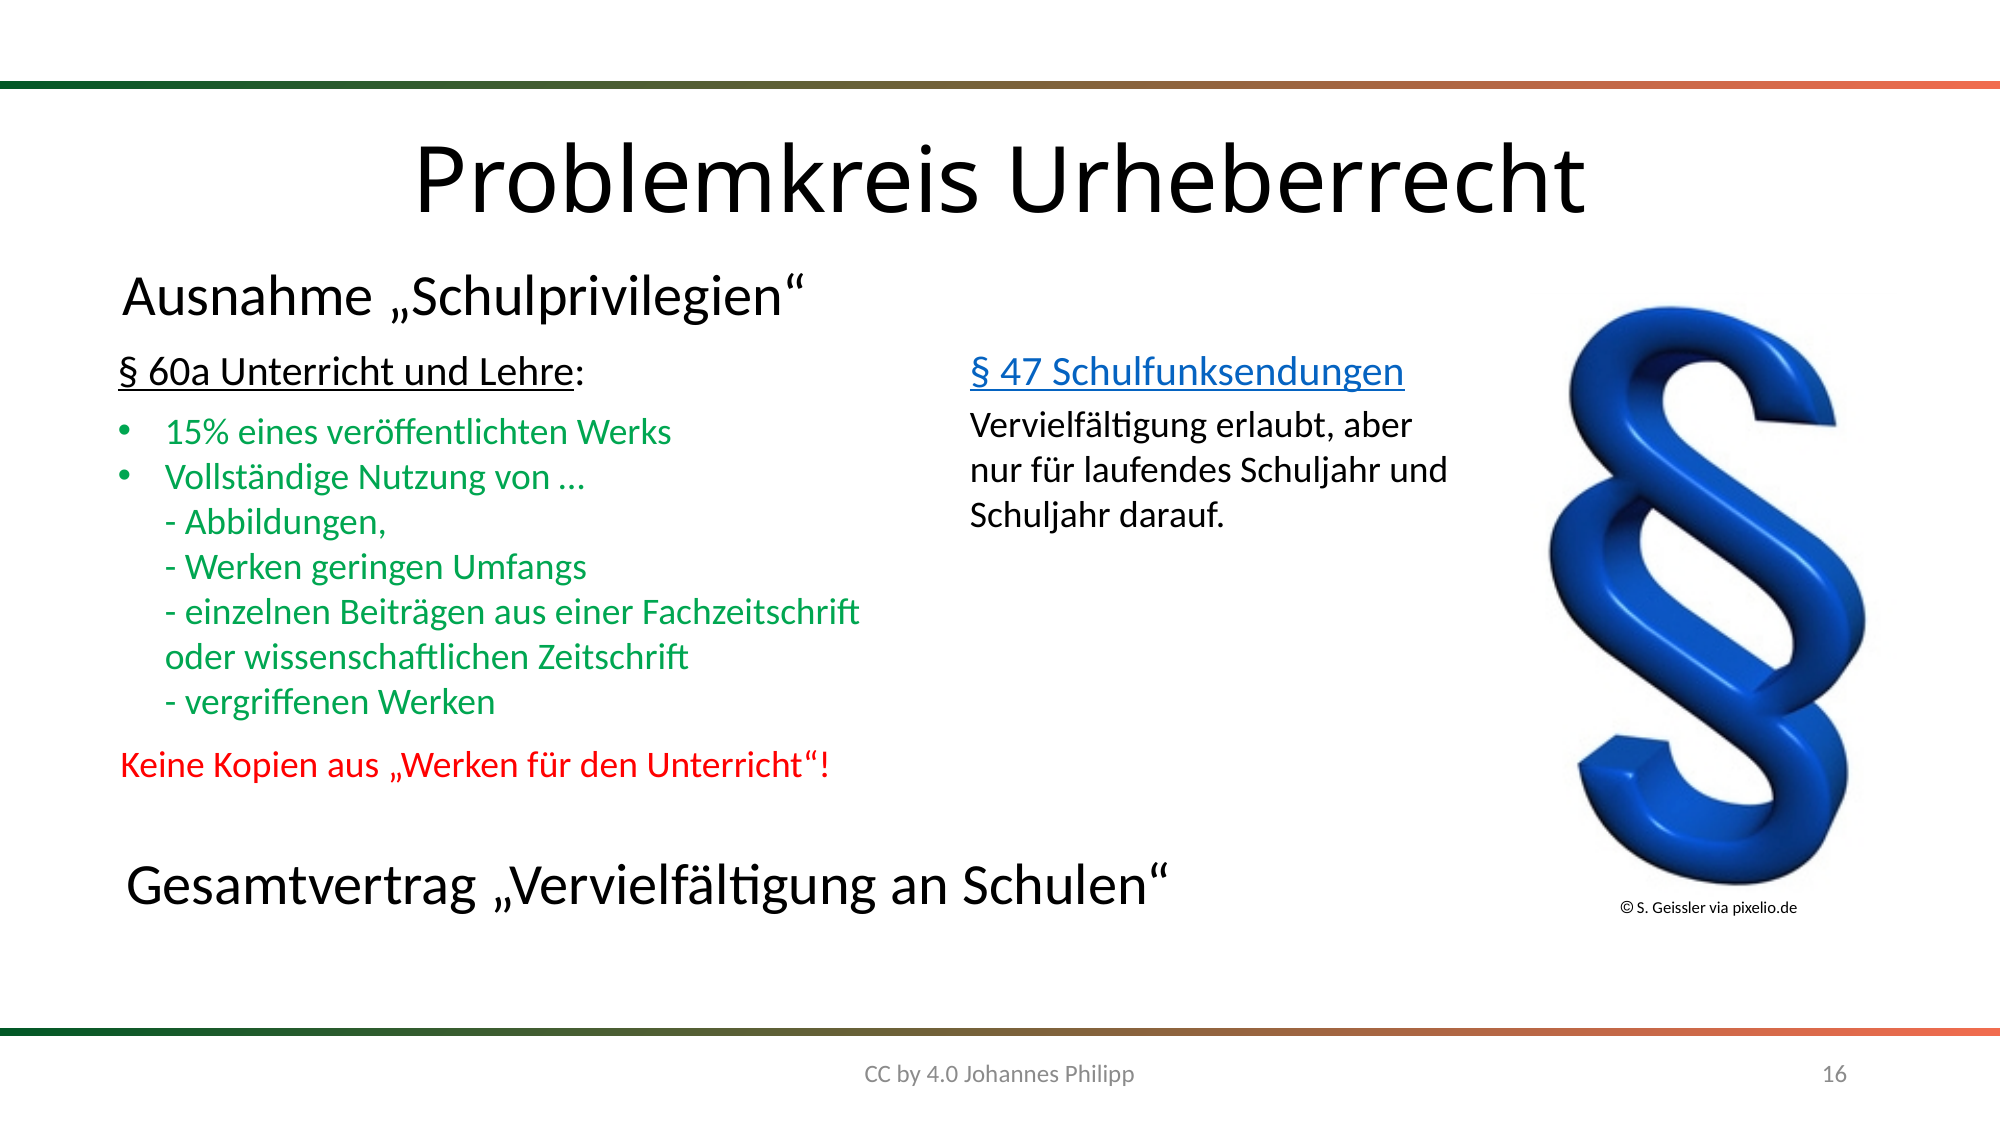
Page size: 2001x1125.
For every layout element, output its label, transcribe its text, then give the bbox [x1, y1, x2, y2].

title Problemkreis Urheberrecht [317, 118, 1683, 248]
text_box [103, 336, 891, 794]
slide_number 16 [1412, 1042, 1863, 1103]
text_box Gesamtvertrag „Vervielfältigung an Schulen“ [111, 838, 1187, 924]
text_box Ausnahme „Schulprivilegien“ [107, 249, 822, 335]
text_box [1530, 292, 1897, 925]
footer CC by 4.0 Johannes Philipp [662, 1042, 1338, 1103]
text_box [955, 336, 1466, 544]
